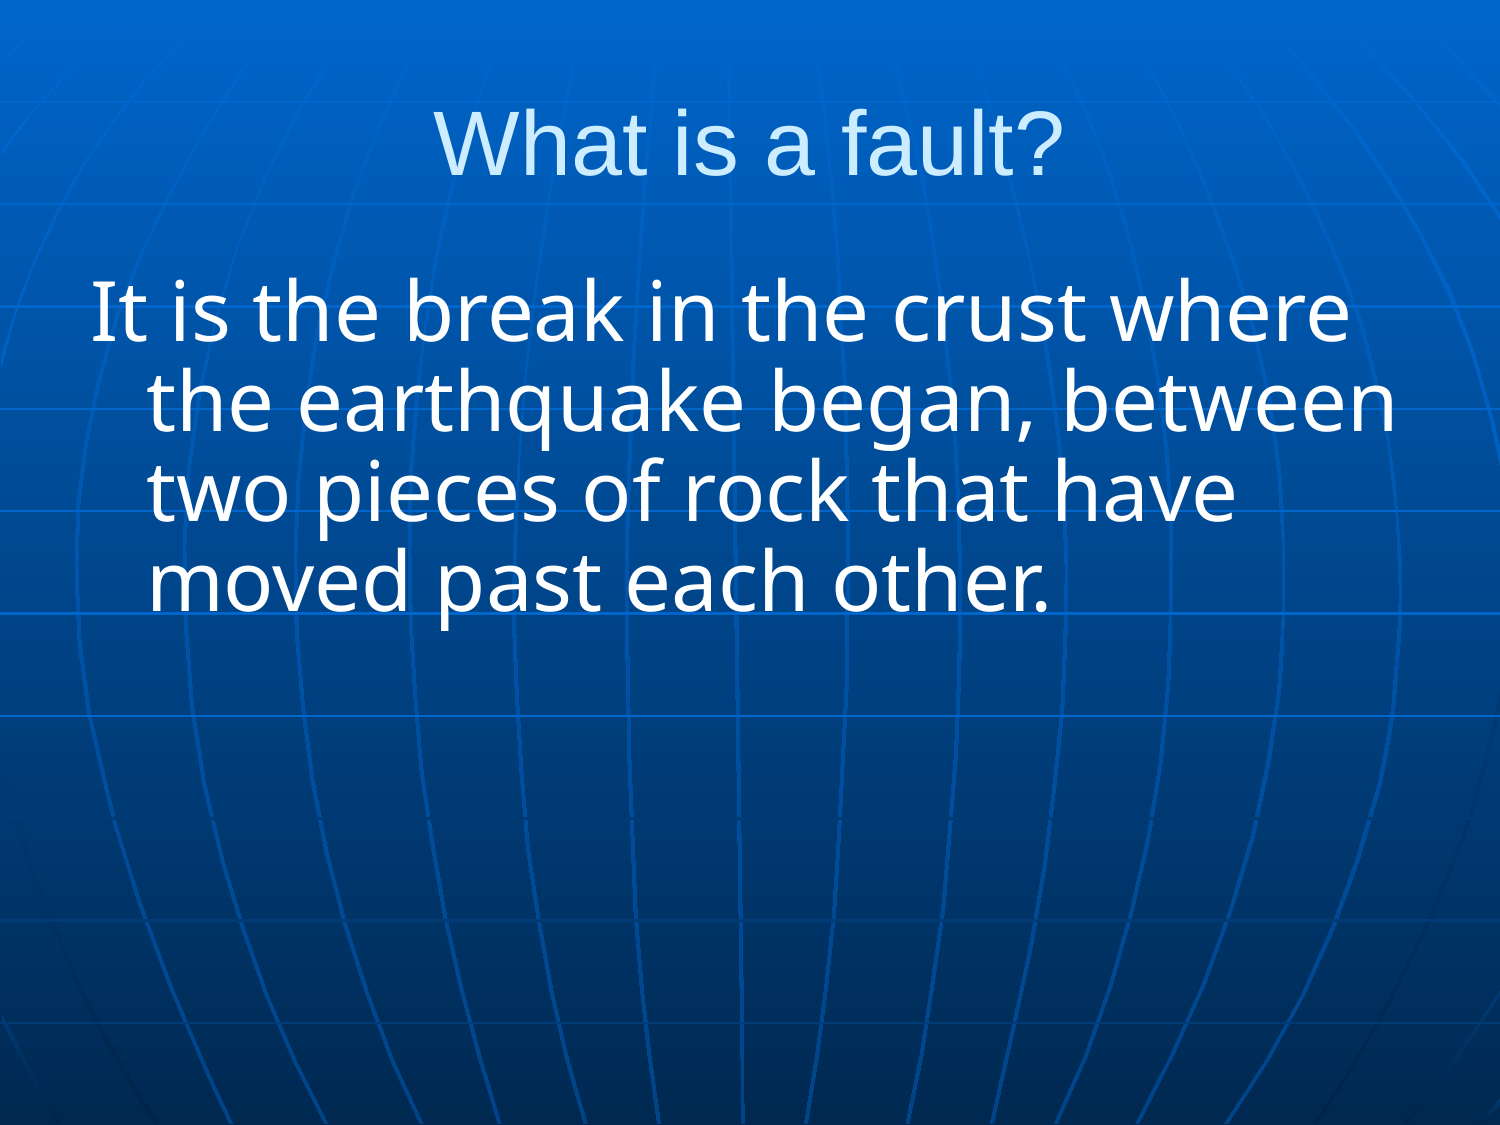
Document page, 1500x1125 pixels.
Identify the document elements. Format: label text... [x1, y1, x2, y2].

list It is the break in the crust where the earthquake began, between two pieces of rock that have moved past each other. [75, 262, 1425, 1006]
title What is a fault? [75, 45, 1425, 233]
